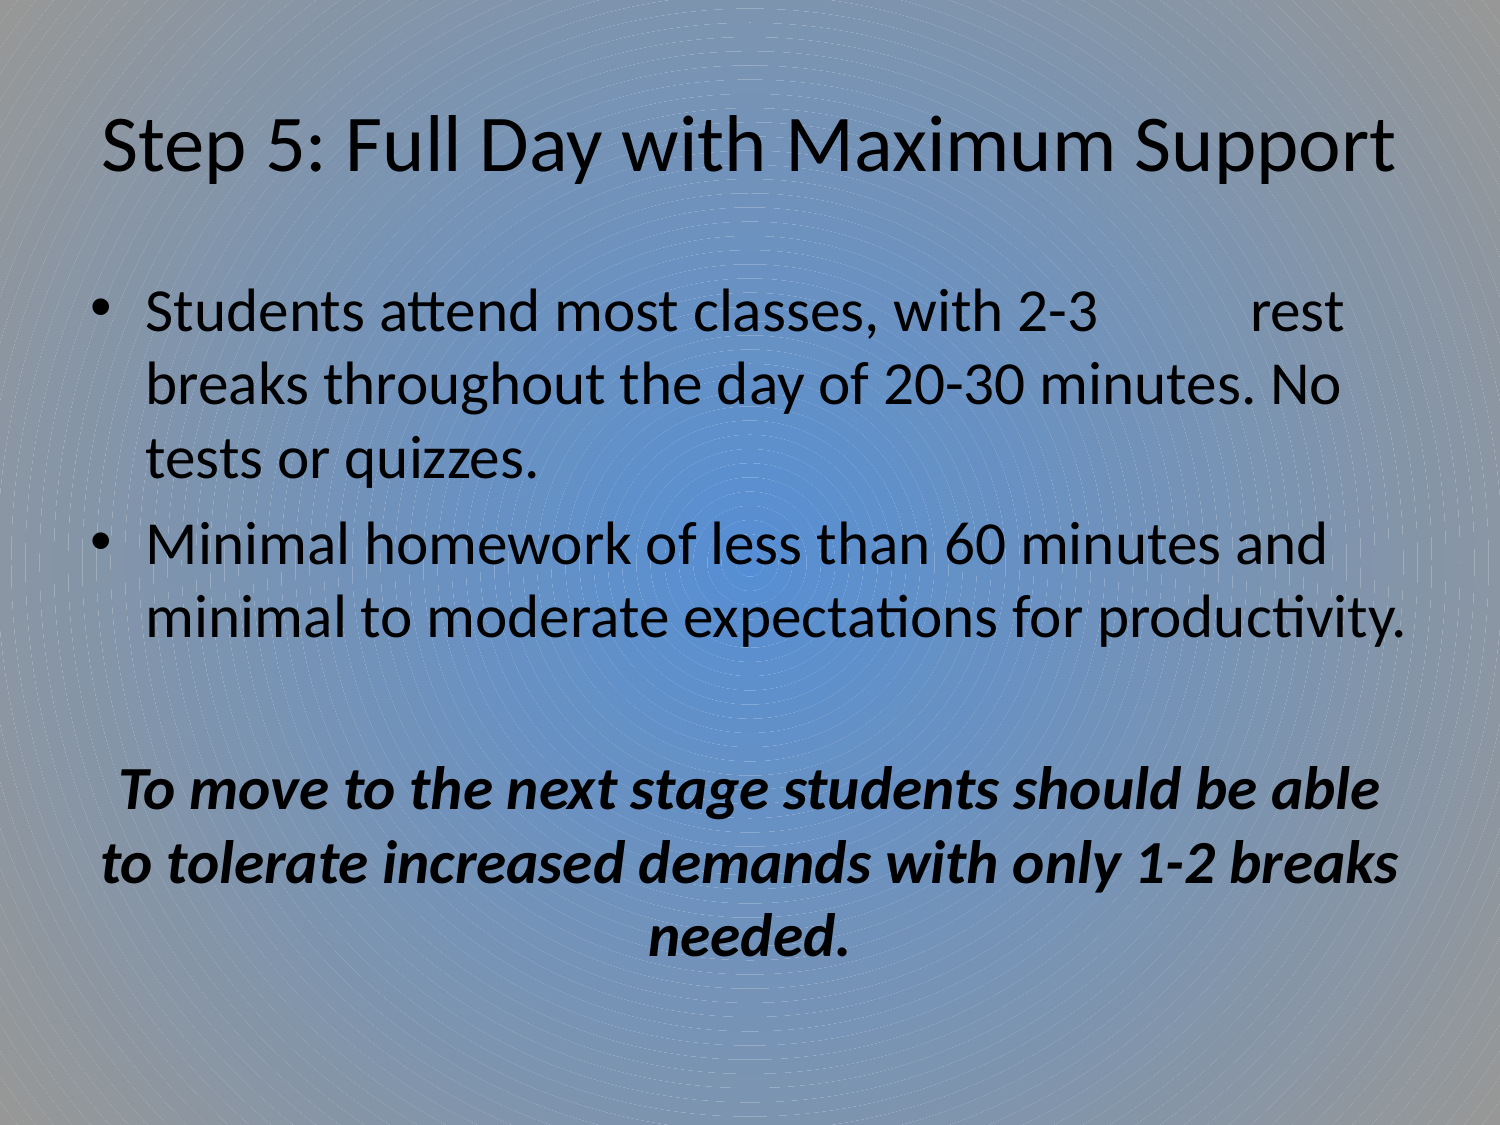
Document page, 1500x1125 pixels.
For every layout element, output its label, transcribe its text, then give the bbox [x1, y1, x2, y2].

title Step 5: Full Day with Maximum Support [75, 45, 1425, 233]
list Students attend most classes, with 2-3 rest breaks throughout the day of 20-30 minutes. No tests or quizzes. Minimal homework of less than 60 minutes and minimal to moderate expectations for productivity. To move to the next stage students should be able to tolerate increased demands with only 1-2 breaks needed. [75, 262, 1425, 1005]
